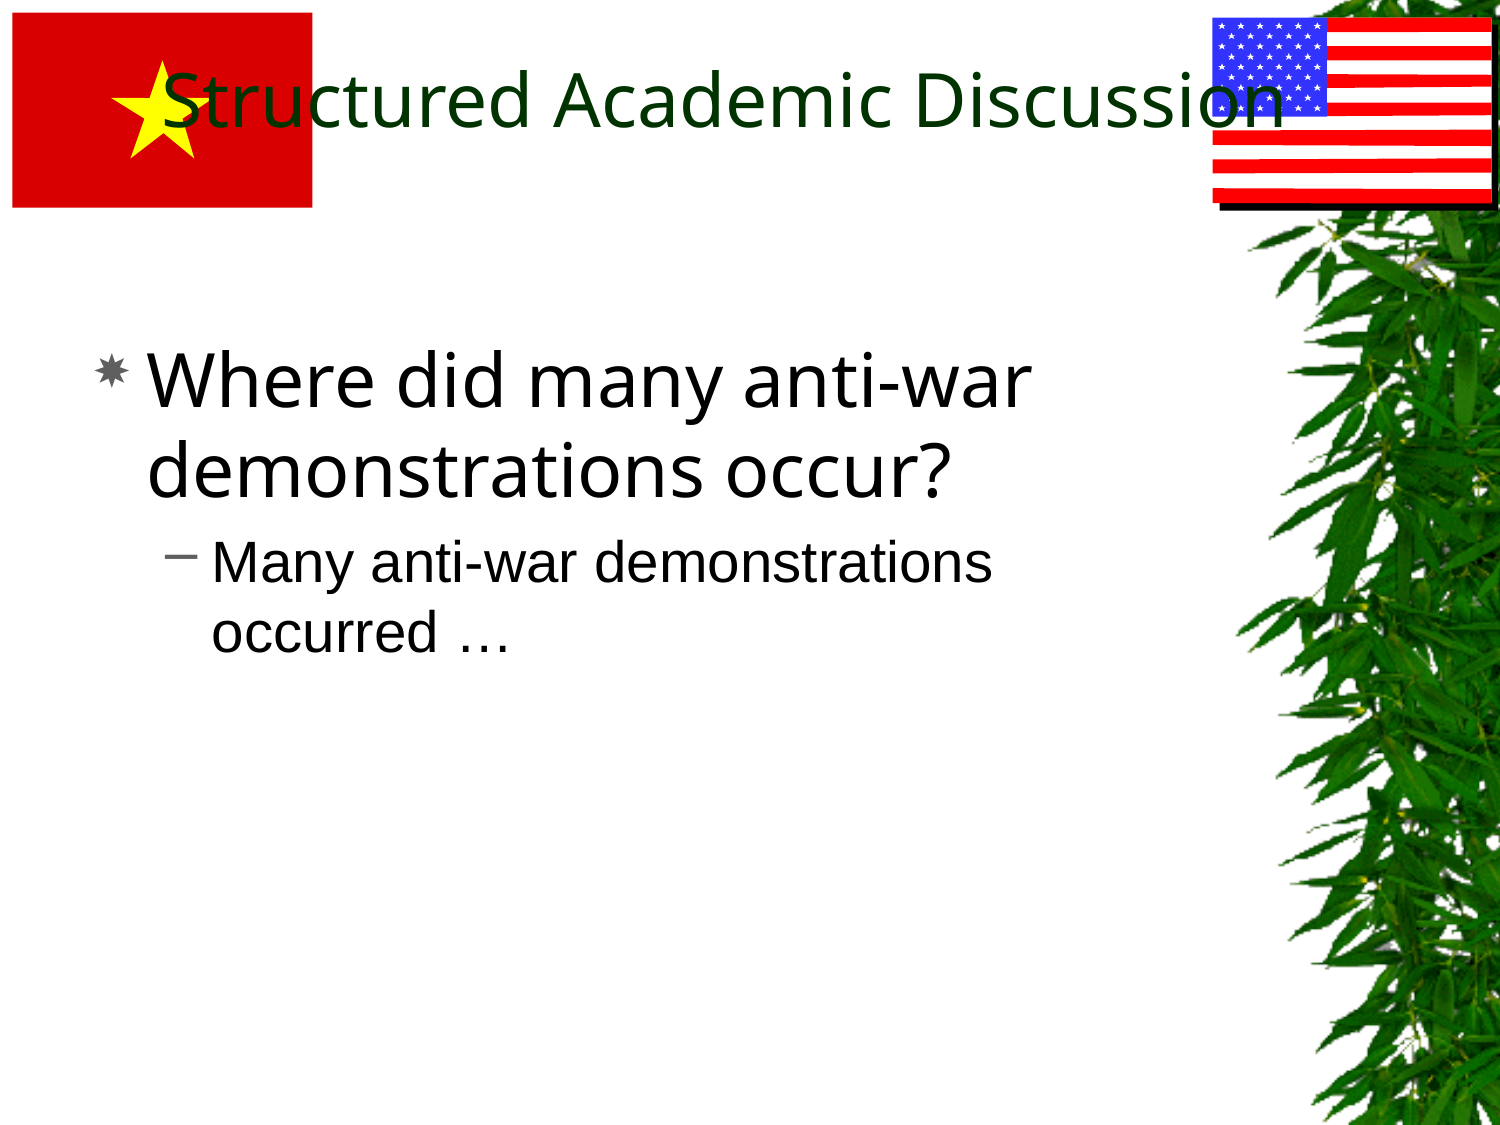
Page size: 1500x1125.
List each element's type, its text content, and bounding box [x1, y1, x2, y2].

picture [1206, 0, 1500, 1125]
title Structured Academic Discussion [24, 45, 1425, 233]
list Where did many anti-war demonstrations occur? Many anti-war demonstrations occurred … [75, 324, 1313, 1005]
